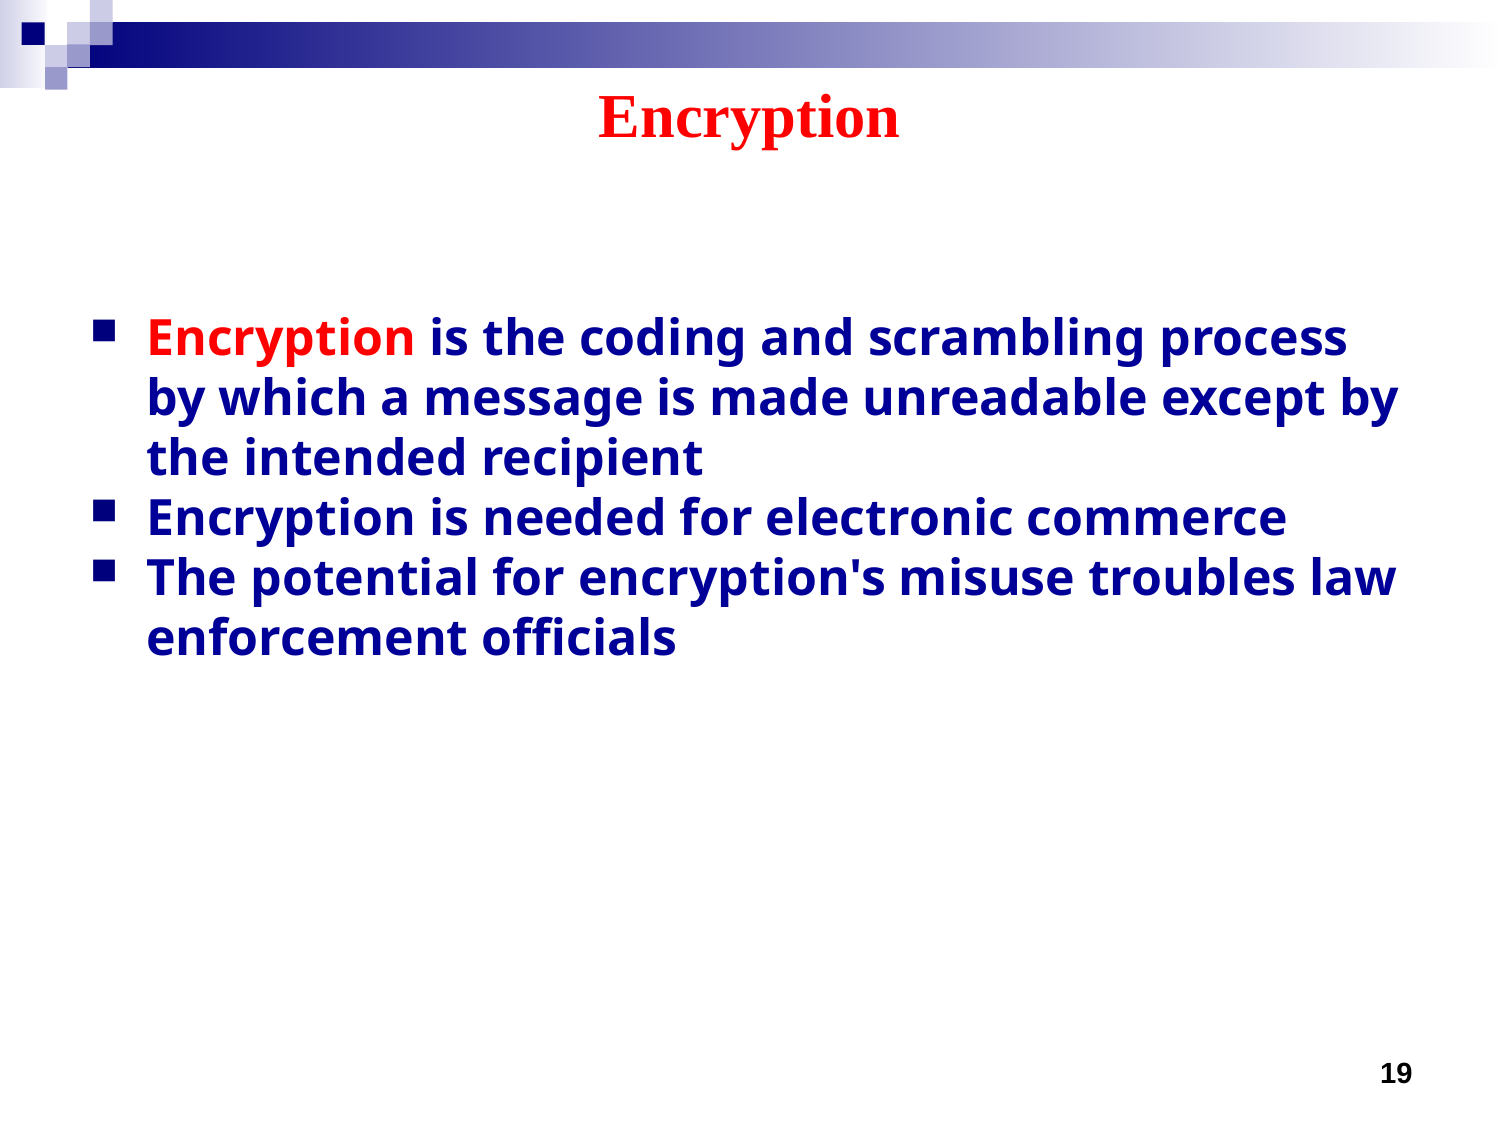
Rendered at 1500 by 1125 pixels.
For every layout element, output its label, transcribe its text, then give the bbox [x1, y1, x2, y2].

title Encryption [75, 19, 1425, 207]
list Encryption is the coding and scrambling process by which a message is made unreadable except by the intended recipient Encryption is needed for electronic commerce The potential for encryption's misuse troubles law enforcement officials [75, 298, 1425, 1041]
slide_number 19 [1077, 1046, 1428, 1125]
